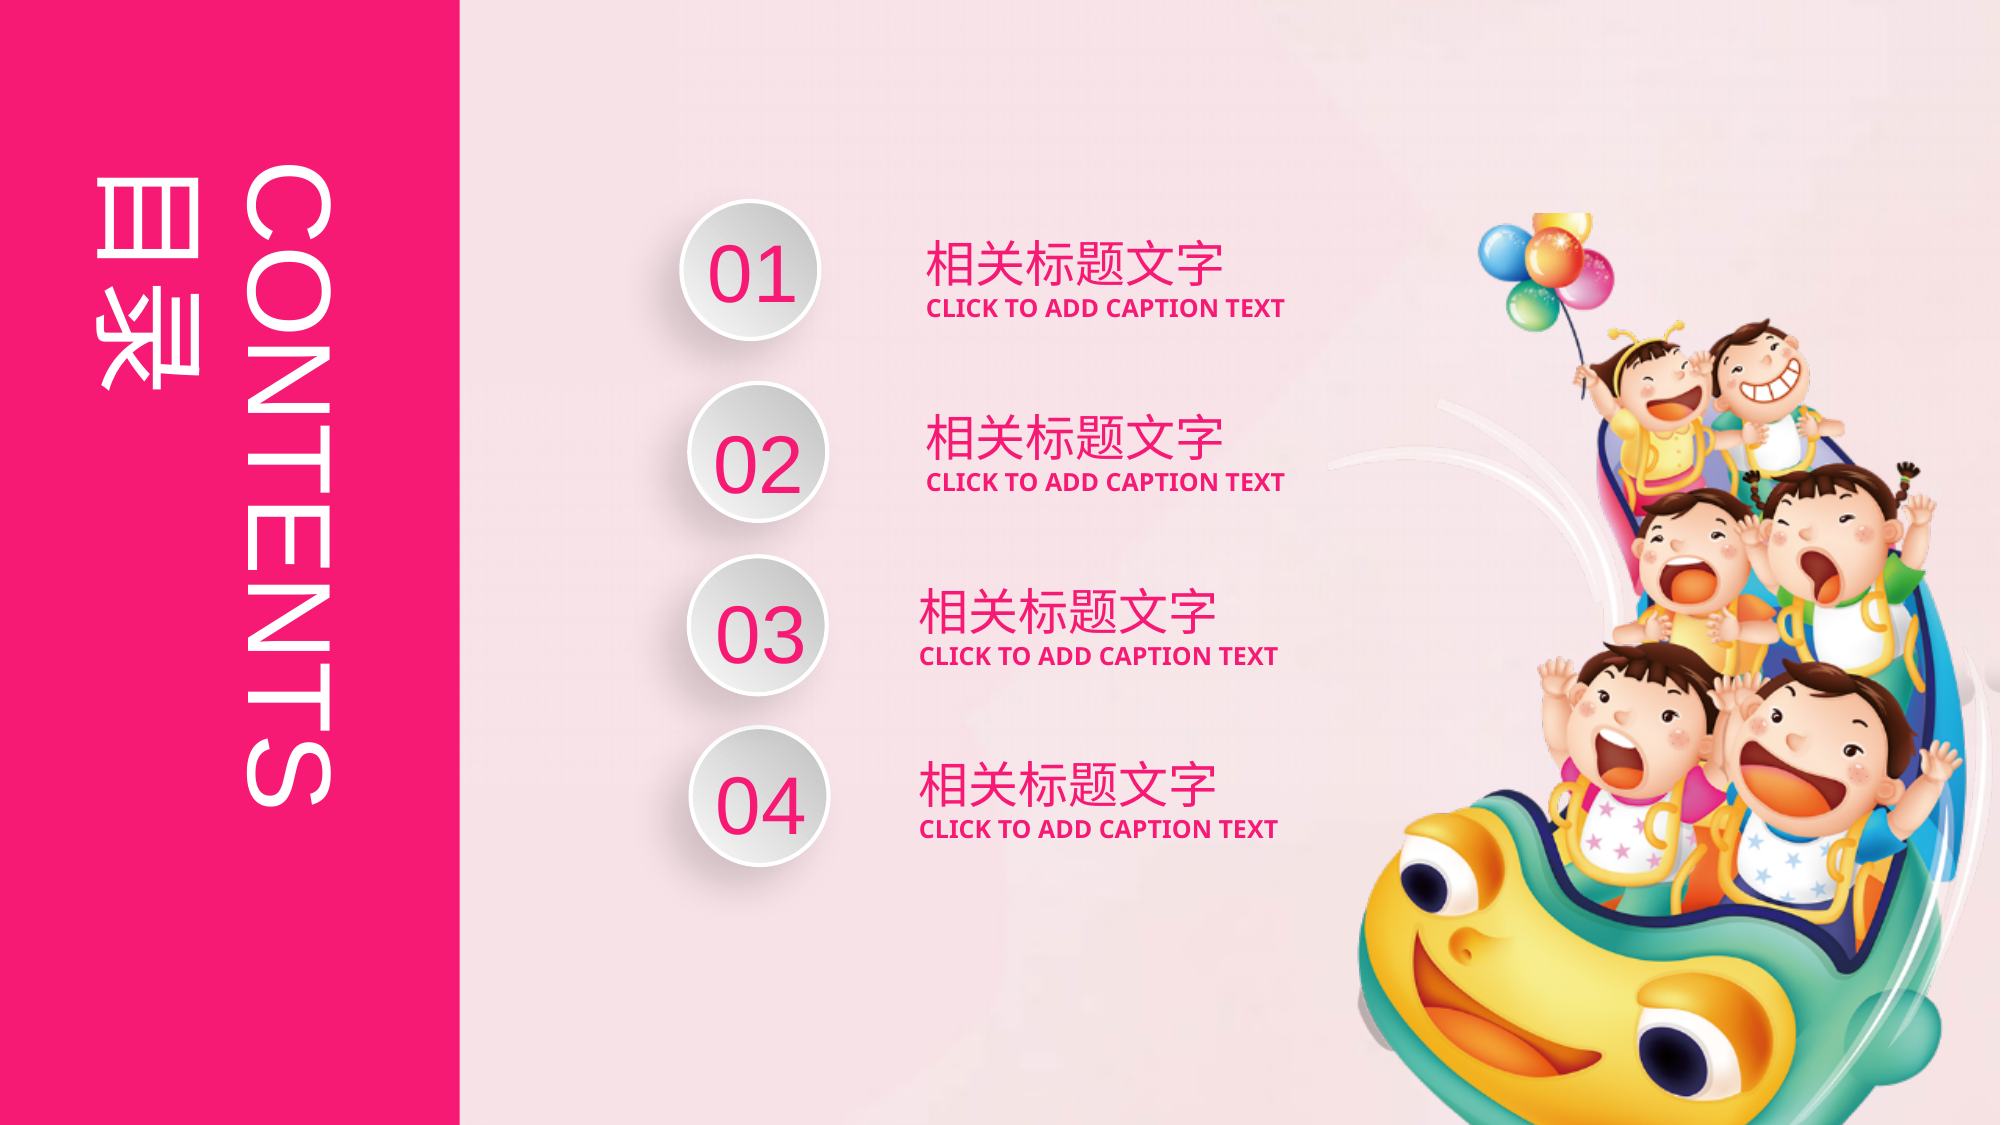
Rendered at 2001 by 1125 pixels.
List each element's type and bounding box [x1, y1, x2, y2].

picture [0, 0, 2000, 1125]
text_box [681, 200, 820, 339]
text_box [690, 726, 829, 865]
text_box [688, 556, 827, 695]
text_box [689, 382, 828, 521]
